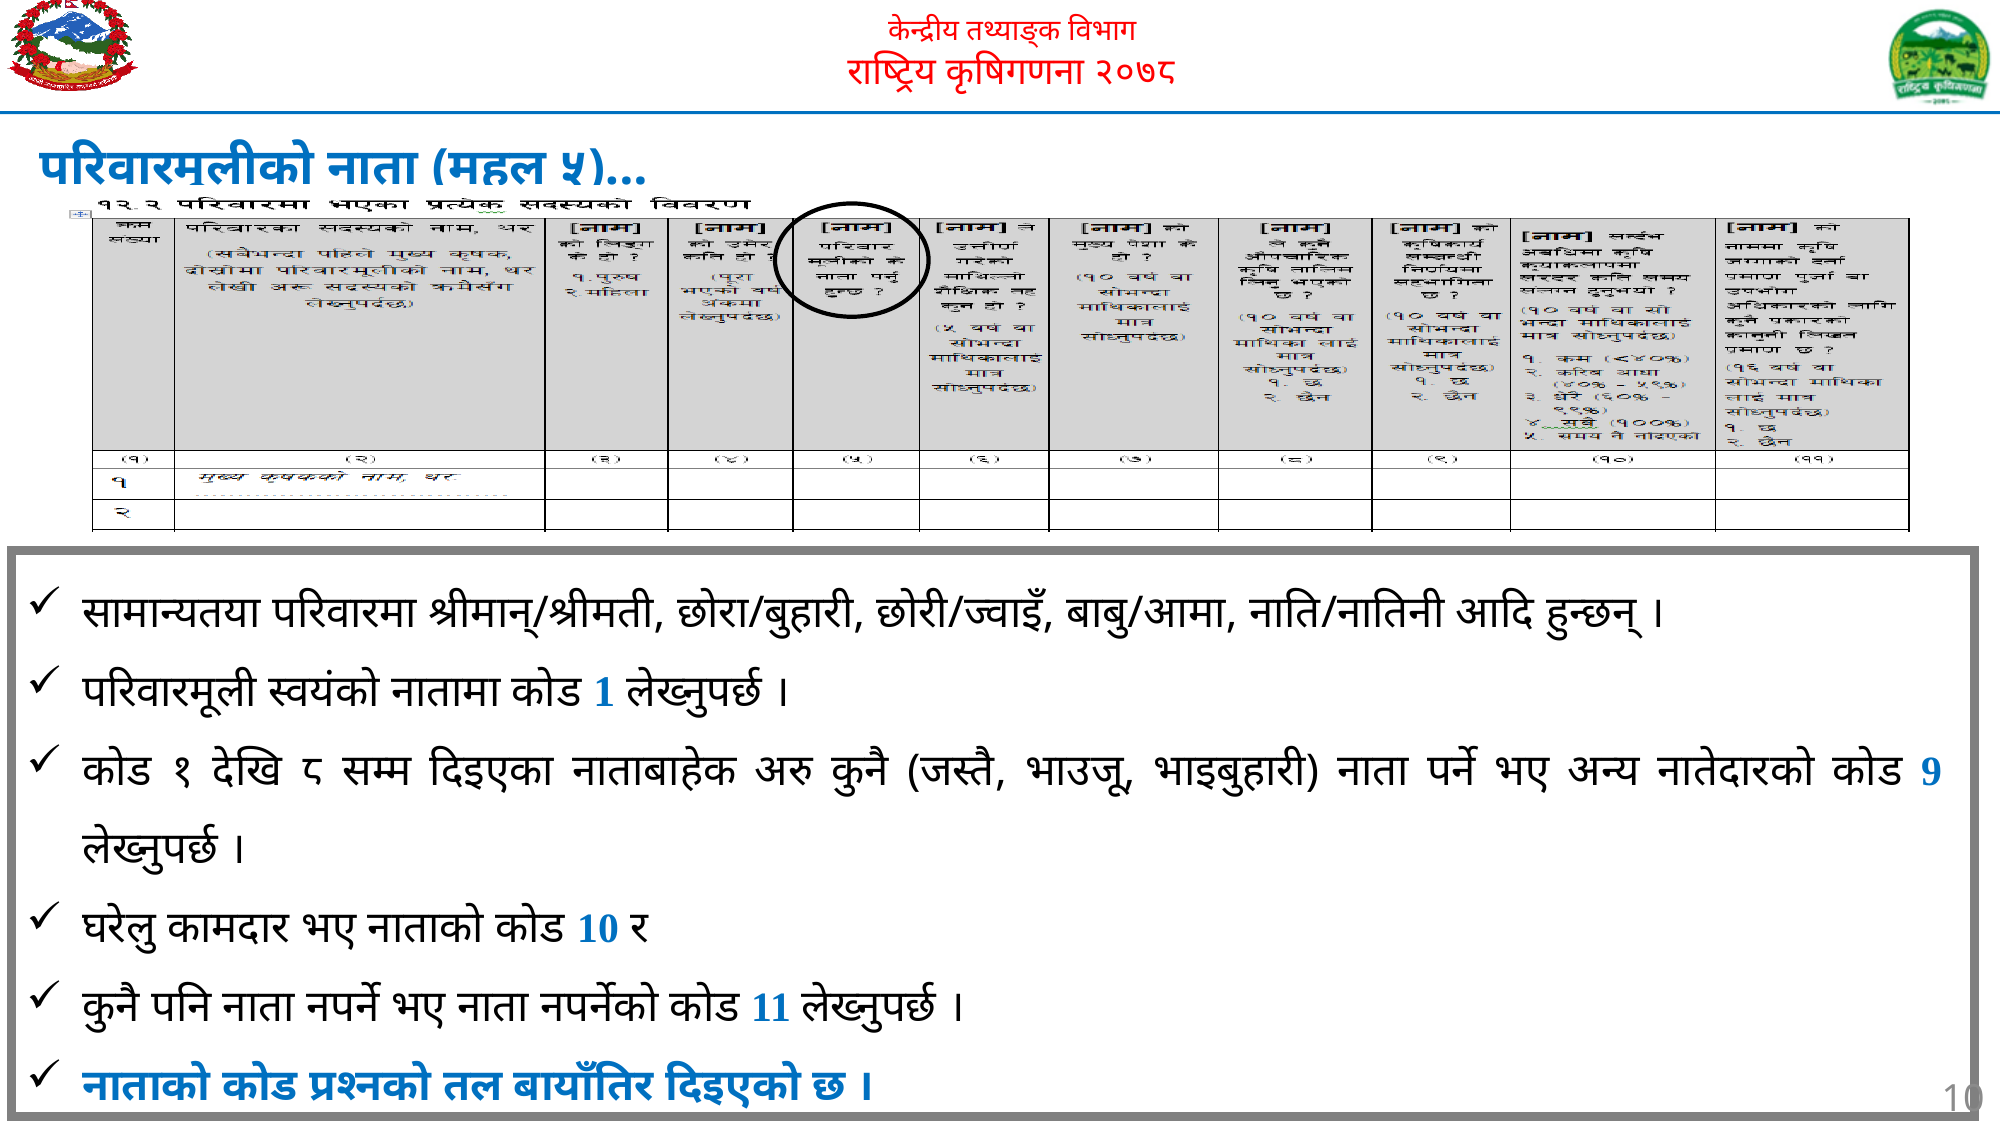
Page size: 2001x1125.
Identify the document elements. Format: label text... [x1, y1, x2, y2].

text_box परिवारमूलीको नाता (महल ५)... [24, 126, 900, 202]
text_box सामान्यतया परिवारमा श्रीमान्/श्रीमती, छोरा/बुहारी, छोरी/ज्वाइँ, बाबु/आमा, नाति/नातिनी आदि हुन्छन् । परिवारमूली स्वयंको नातामा कोड 1 लेख्नुपर्छ । कोड १ देखि ८ सम्म दिइएका नाताबाहेक अरु कुनै (जस्तै, भाउजू, भाइबुहारी) नाता पर्ने भए अन्य नातेदारको कोड 9 लेख्नुपर्छ । घरेलु कामदार भए नाताको कोड 10 र कुनै पनि नाता नपर्ने भए नाता नपर्नेको कोड 11 लेख्नुपर्छ । नाताको कोड प्रश्नको तल बायाँतिर दिइएको छ । [11, 550, 1975, 1117]
text_box 10 [1533, 1062, 2000, 1125]
picture [1887, 4, 1993, 109]
picture [7, 0, 138, 91]
picture [34, 185, 1975, 532]
